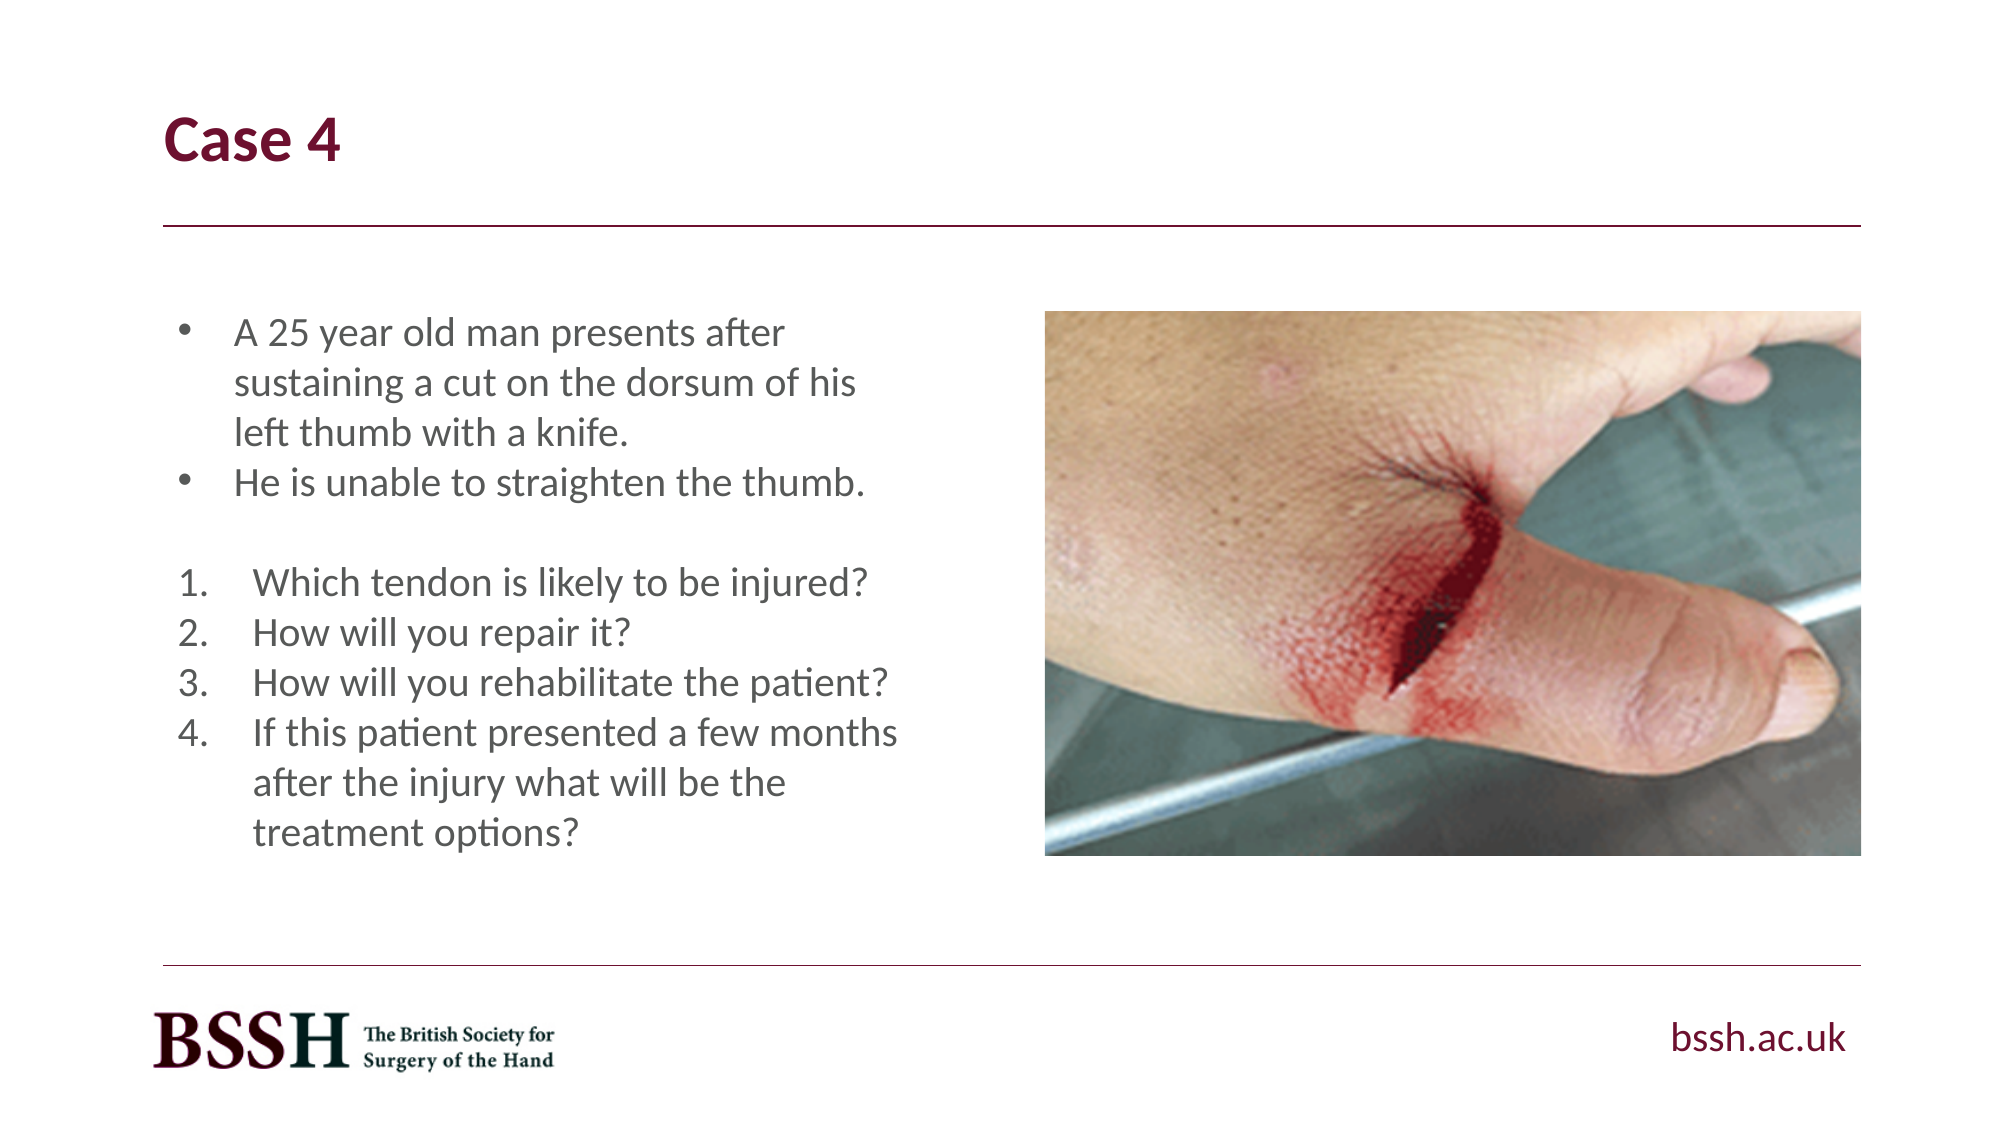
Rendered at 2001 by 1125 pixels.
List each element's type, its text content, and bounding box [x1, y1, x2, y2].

text_box bssh.ac.uk [1569, 1002, 1862, 1068]
picture [149, 1004, 563, 1083]
text_box Case 4 [150, 86, 1629, 182]
picture [1044, 311, 1862, 856]
text_box A 25 year old man presents after sustaining a cut on the dorsum of his left thumb with a knife. He is unable to straighten the thumb. Which tendon is likely to be injured? How will you repair it? How will you rehabilitate the patient? If this patient presented a few months after the injury what will be the treatment options? [162, 297, 918, 863]
